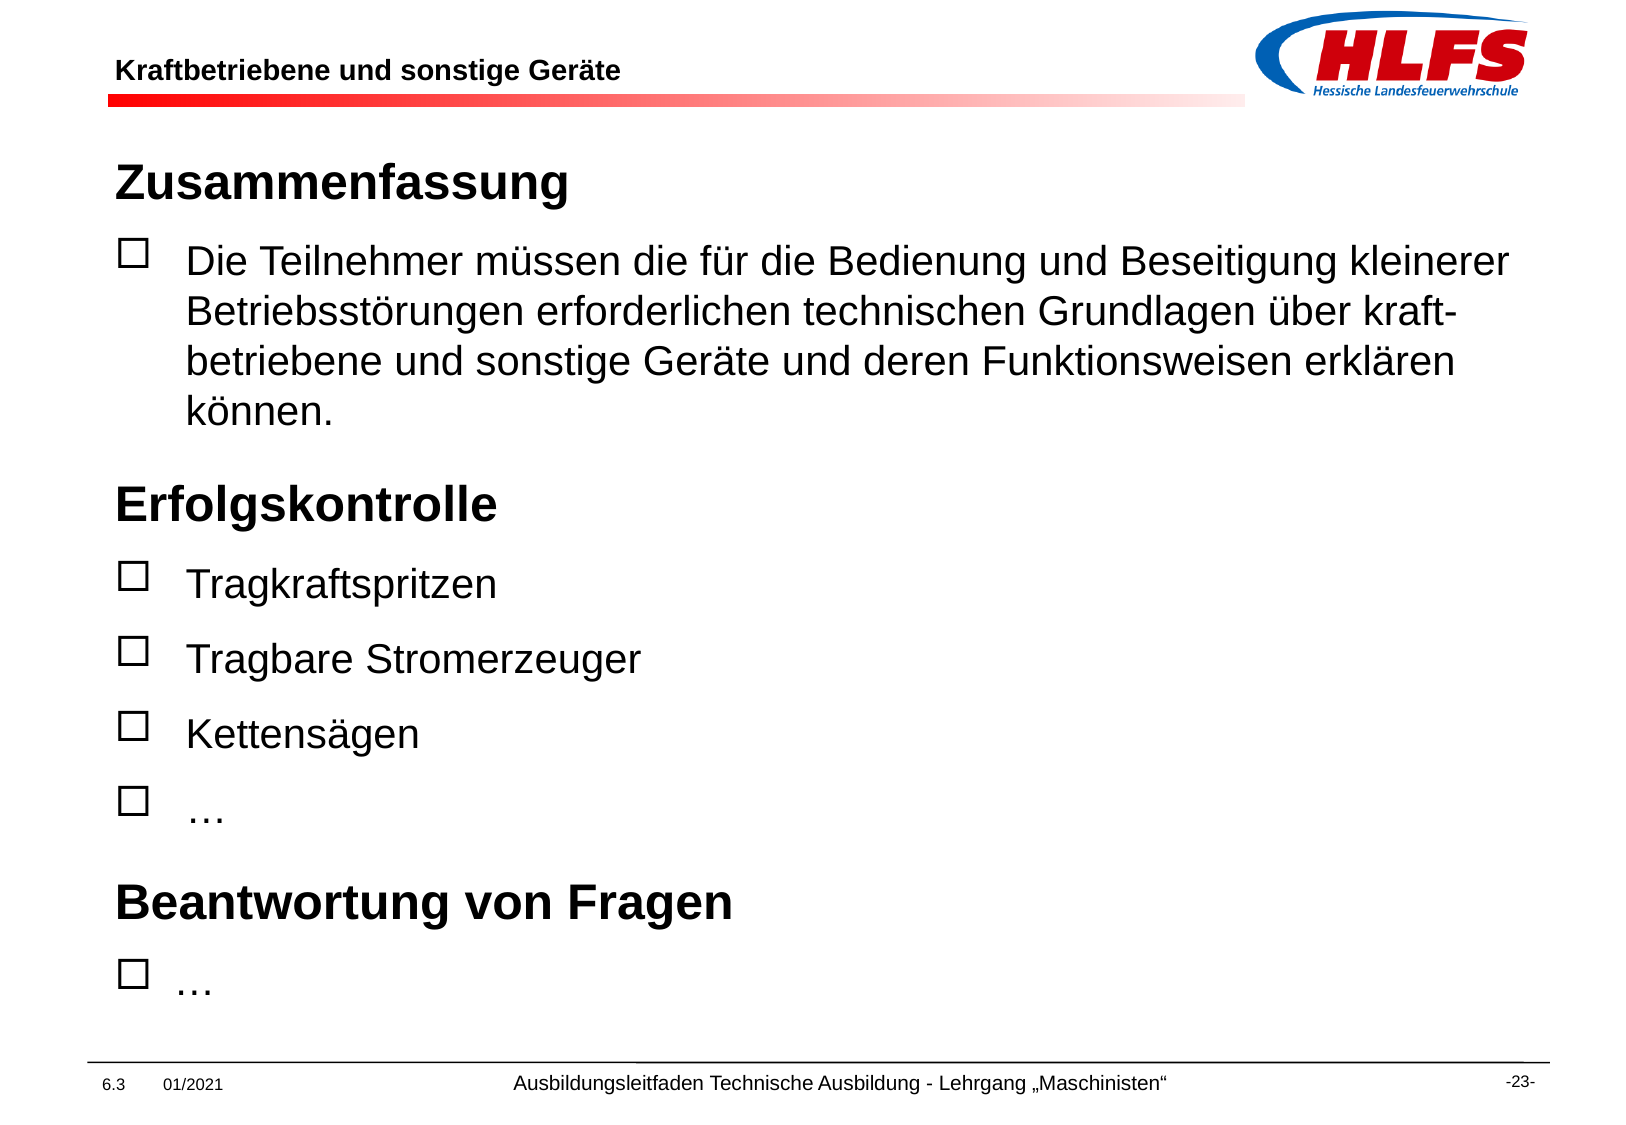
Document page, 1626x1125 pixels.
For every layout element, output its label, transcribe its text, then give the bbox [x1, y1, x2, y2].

picture [1245, 0, 1538, 107]
title Kraftbetriebene und sonstige Geräte [99, 37, 888, 101]
list Zusammenfassung Die Teilnehmer müssen die für die Bedienung und Beseitigung kleinerer Betriebsstörungen erforderlichen technischen Grundlagen über kraft-betriebene und sonstige Geräte und deren Funktionsweisen erklären können. Erfolgskontrolle Tragkraftspritzen Tragbare Stromerzeuger Kettensägen … Beantwortung von Fragen … [99, 141, 1540, 1037]
slide_number -23- [1366, 1062, 1552, 1100]
footer 6.3 01/2021 Ausbildungsleitfaden Technische Ausbildung - Lehrgang „Maschinisten“ [87, 1062, 1317, 1100]
